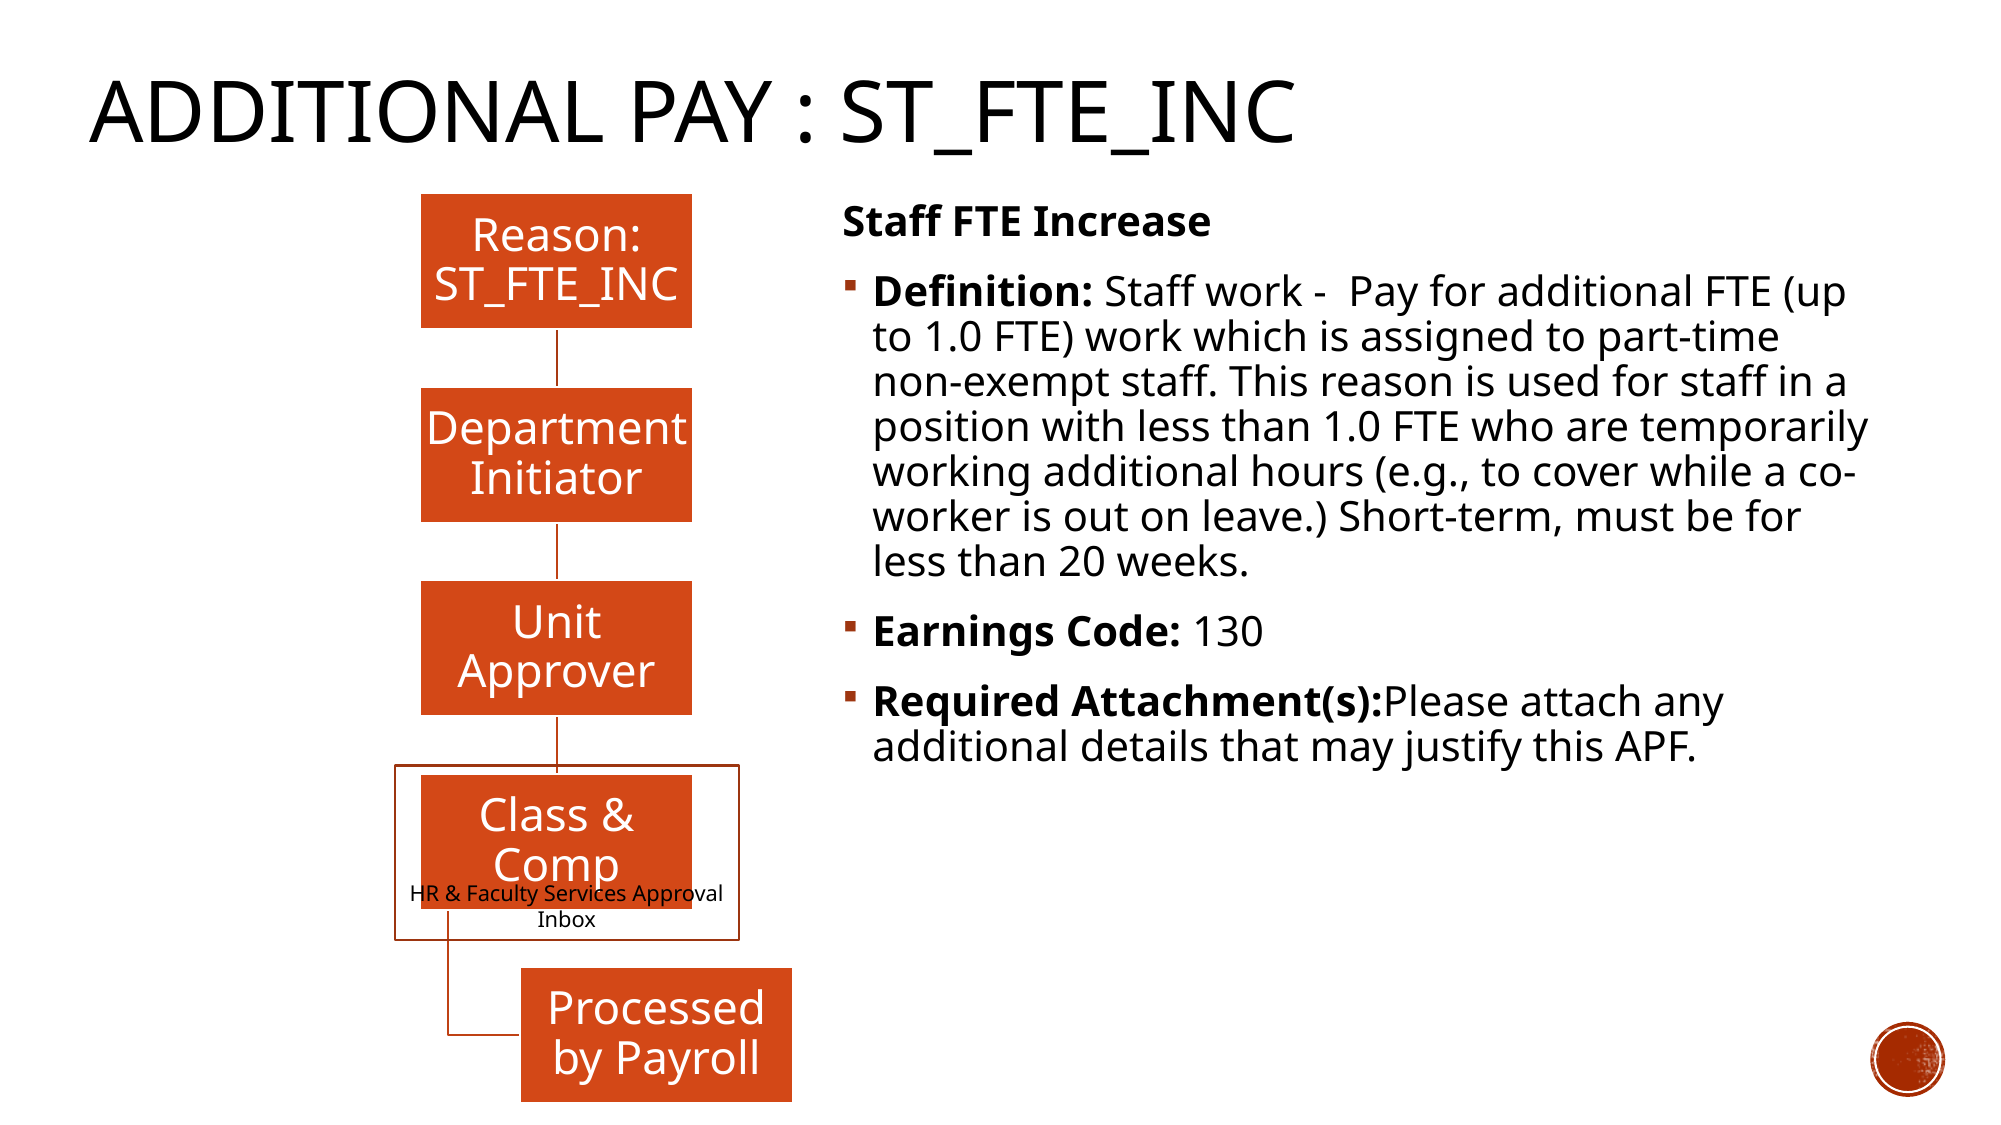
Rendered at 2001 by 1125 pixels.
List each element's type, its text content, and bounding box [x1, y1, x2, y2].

title Additional PaY : St_FTE_INC [74, 36, 1364, 192]
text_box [0, 193, 1254, 1101]
list Staff FTE Increase Definition: Staff work - Pay for additional FTE (up to 1.0 FTE) work which is assigned to part-time non-exempt staff. This reason is used for staff in a position with less than 1.0 FTE who are temporarily working additional hours (e.g., to cover while a co-worker is out on leave.) Short-term, must be for less than 20 weeks. Earnings Code: 130 Required Attachment(s):Please attach any additional details that may justify this APF. [1256, 192, 1886, 1035]
